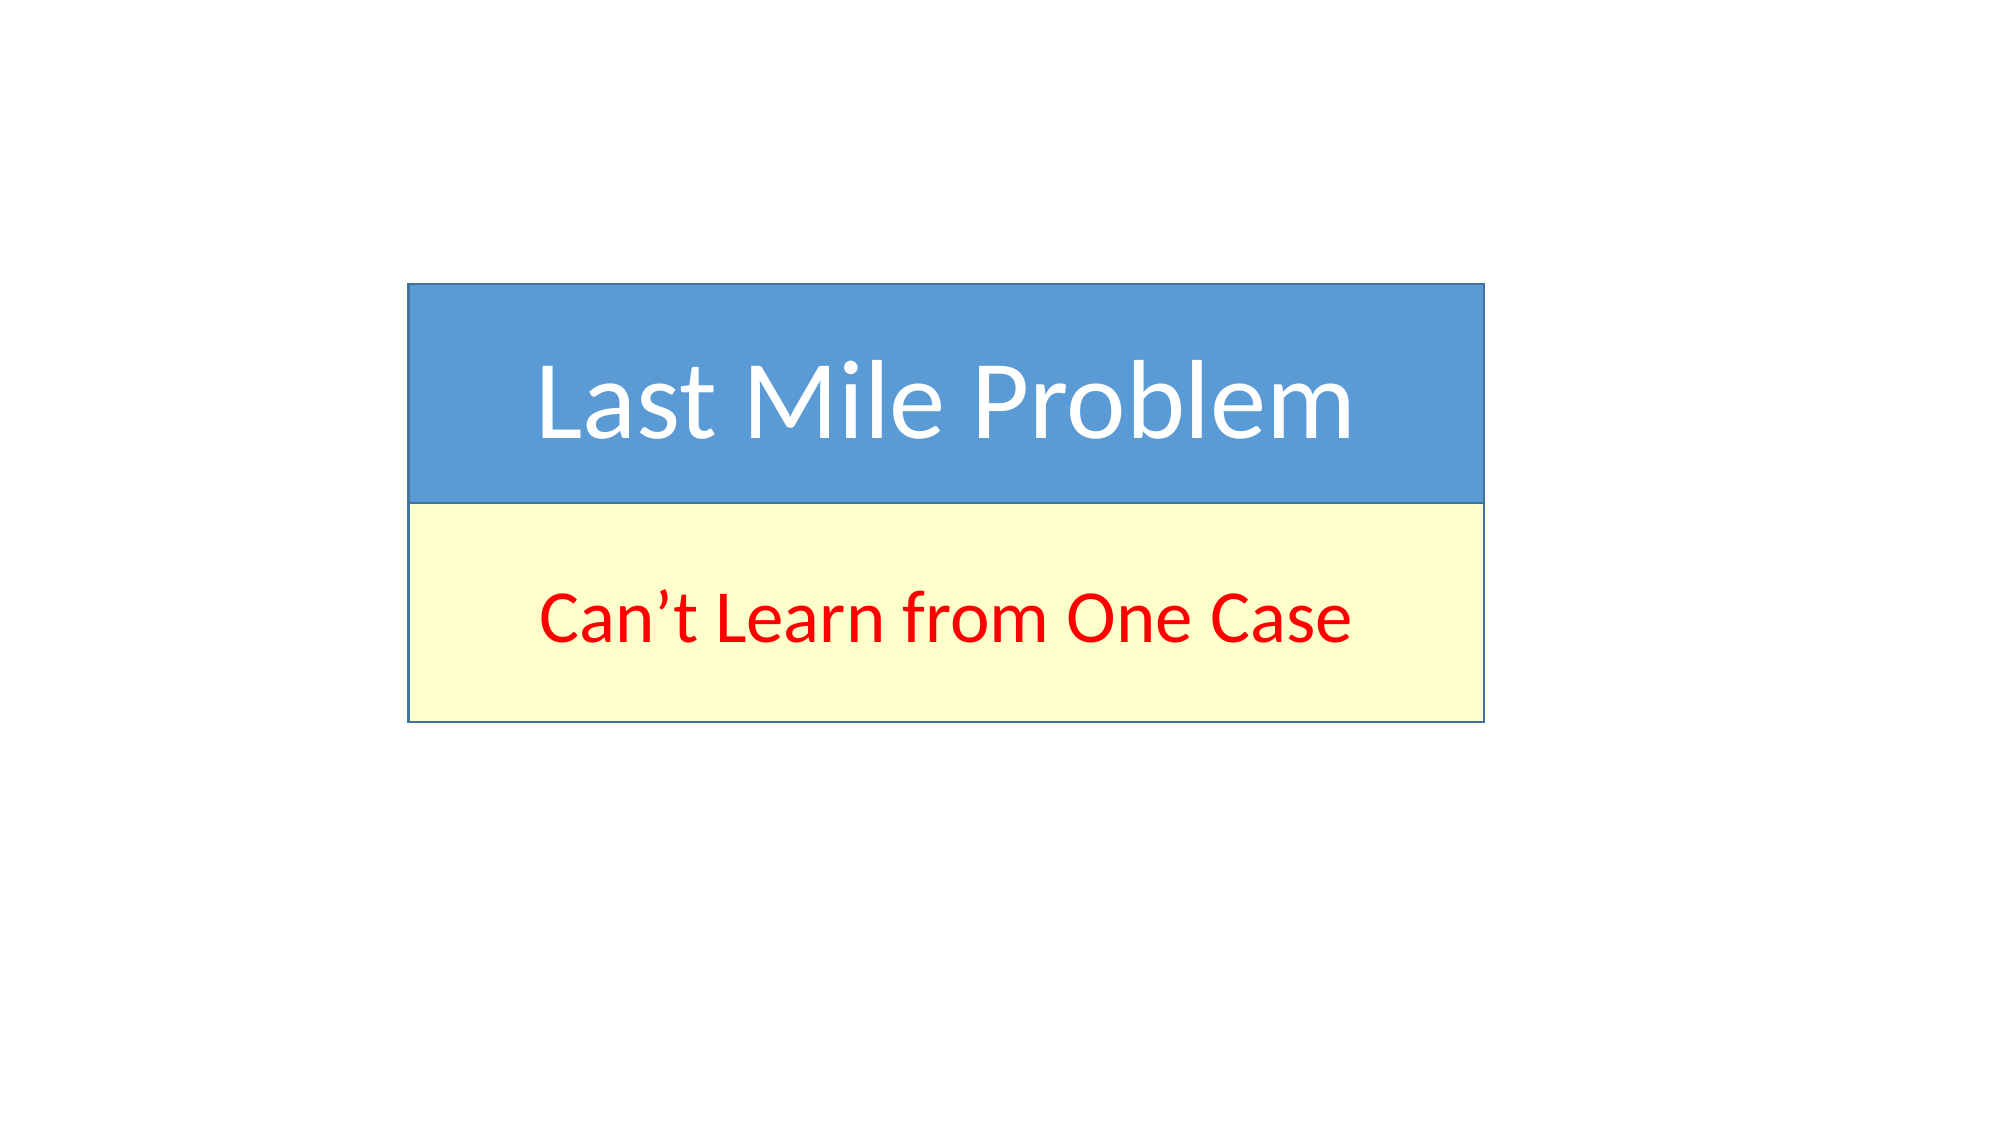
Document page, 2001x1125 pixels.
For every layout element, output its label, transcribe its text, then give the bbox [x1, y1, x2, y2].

text_box Last Mile Problem [407, 283, 1485, 502]
text_box Can’t Learn from One Case [407, 502, 1485, 723]
